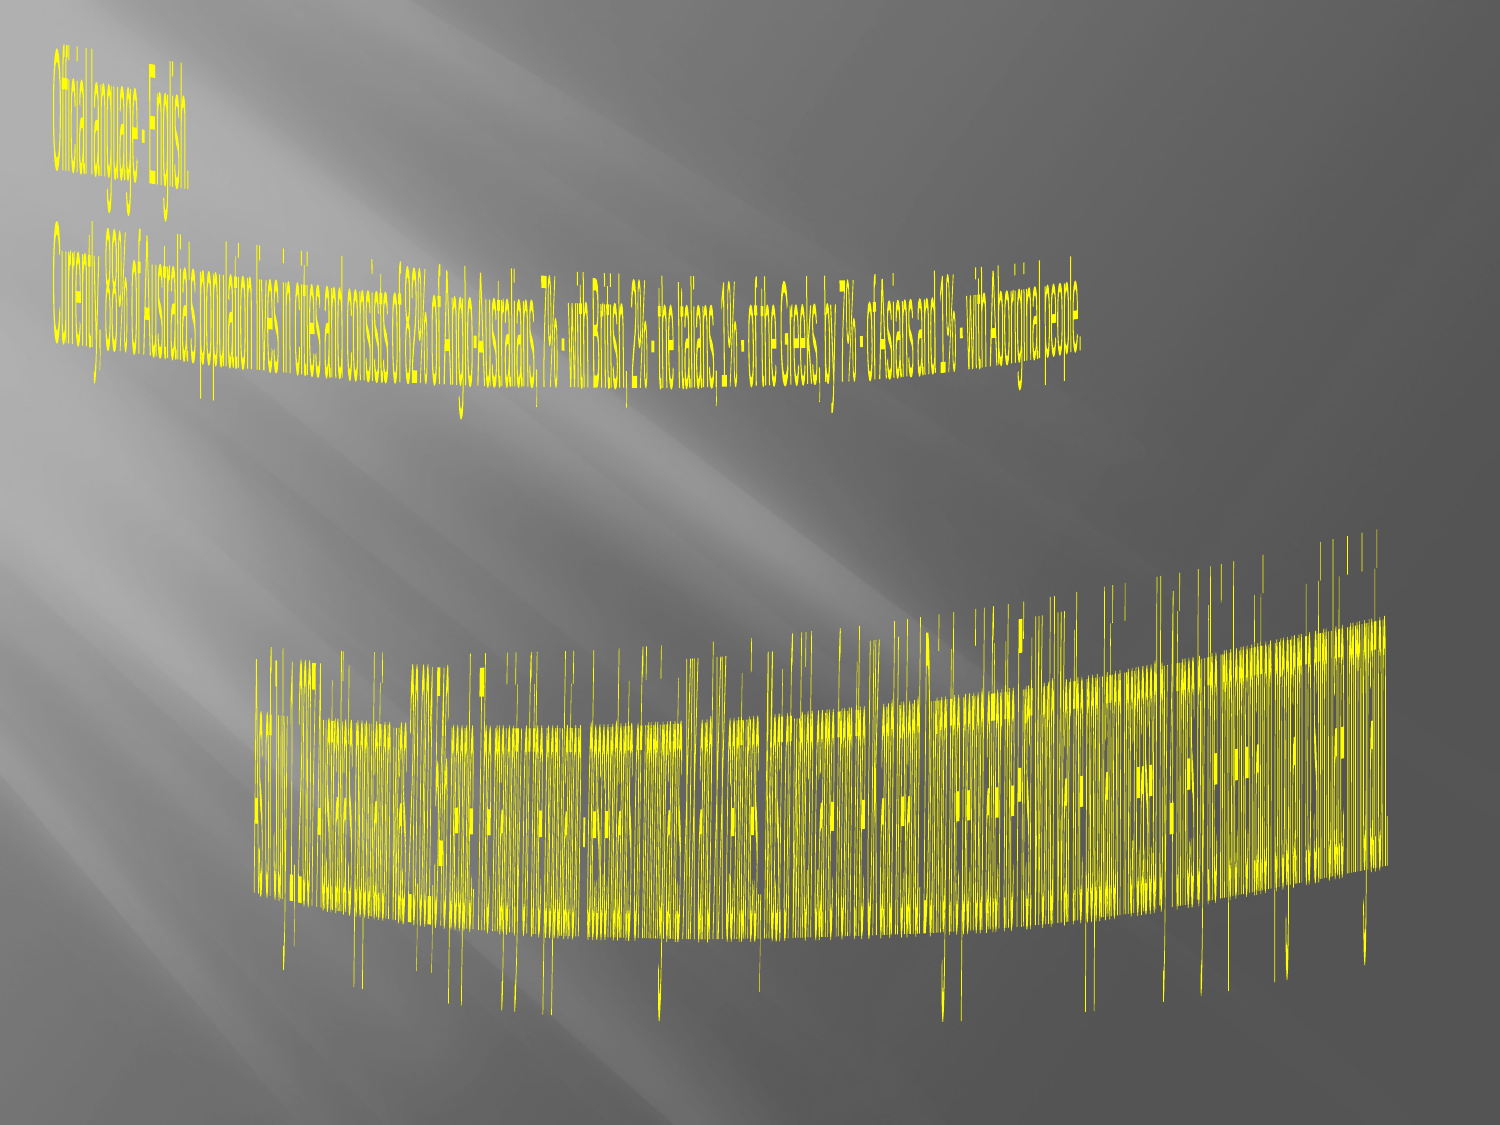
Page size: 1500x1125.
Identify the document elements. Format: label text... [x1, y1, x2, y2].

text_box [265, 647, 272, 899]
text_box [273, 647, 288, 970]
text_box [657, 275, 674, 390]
text_box As of July 1, 2007 Australia's population was 20,001,546 people. The majority of the population - descendants of immigrants XIX and XX centuries., Most of which came from the UK and Ireland. During the period after the First World War the population increased by 4 times by the implementation program to stimulate immigration. [792, 631, 814, 941]
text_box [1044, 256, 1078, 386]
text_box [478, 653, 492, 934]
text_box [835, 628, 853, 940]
text_box Official language - English. Currently, 88% of Australia's population lives in cities and consists of 82% of Anglo-Australians, 7% - with British, 2% - the Italians, 1% - of the Greeks, by 7% - of Asians and 1% - with Aboriginal people. [477, 268, 538, 408]
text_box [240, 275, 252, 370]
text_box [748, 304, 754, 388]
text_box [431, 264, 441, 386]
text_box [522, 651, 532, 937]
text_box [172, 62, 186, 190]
text_box As of July 1, 2007 Australia's population was 20,001,546 people. The majority of the population - descendants of immigrants XIX and XX centuries., Most of which came from the UK and Ireland. During the period after the First World War the population increased by 4 times by the implementation program to stimulate immigration. [1085, 586, 1122, 1013]
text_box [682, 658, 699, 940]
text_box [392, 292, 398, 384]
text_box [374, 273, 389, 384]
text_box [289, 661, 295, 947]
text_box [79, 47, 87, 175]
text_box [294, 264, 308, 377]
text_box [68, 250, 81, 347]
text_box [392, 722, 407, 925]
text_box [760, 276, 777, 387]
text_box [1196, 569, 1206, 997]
text_box Official language - English. Currently, 88% of Australia's population lives in cities and consists of 82% of Anglo-Australians, 7% - with British, 2% - the Italians, 1% - of the Greeks, by 7% - of Asians and 1% - with Aboriginal people. [592, 273, 628, 408]
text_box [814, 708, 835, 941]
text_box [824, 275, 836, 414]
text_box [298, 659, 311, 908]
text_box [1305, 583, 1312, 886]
text_box Official language - English. Currently, 88% of Australia's population lives in cities and consists of 82% of Anglo-Australians, 7% - with British, 2% - the Italians, 1% - of the Greeks, by 7% - of Asians and 1% - with Aboriginal people. [143, 233, 181, 361]
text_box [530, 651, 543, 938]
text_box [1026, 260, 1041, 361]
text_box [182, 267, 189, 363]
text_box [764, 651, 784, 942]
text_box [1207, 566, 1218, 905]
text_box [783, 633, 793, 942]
text_box Official language - English. Currently, 88% of Australia's population lives in cities and consists of 82% of Anglo-Australians, 7% - with British, 2% - the Italians, 1% - of the Greeks, by 7% - of Asians and 1% - with Aboriginal people. [443, 265, 477, 420]
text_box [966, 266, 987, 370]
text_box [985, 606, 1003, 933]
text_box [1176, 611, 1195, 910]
text_box As of July 1, 2007 Australia's population was 20,001,546 people. The majority of the population - descendants of immigrants XIX and XX centuries., Most of which came from the UK and Ireland. During the period after the First World War the population increased by 4 times by the implementation program to stimulate immigration. [726, 673, 762, 992]
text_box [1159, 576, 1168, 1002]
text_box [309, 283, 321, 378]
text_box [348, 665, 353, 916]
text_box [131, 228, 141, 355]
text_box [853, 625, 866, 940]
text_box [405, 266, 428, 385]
text_box As of July 1, 2007 Australia's population was 20,001,546 people. The majority of the population - descendants of immigrants XIX and XX centuries., Most of which came from the UK and Ireland. During the period after the First World War the population increased by 4 times by the implementation program to stimulate immigration. [1346, 529, 1388, 966]
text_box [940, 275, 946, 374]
text_box As of July 1, 2007 Australia's population was 20,001,546 people. The majority of the population - descendants of immigrants XIX and XX centuries., Most of which came from the UK and Ireland. During the period after the First World War the population increased by 4 times by the implementation program to stimulate immigration. [353, 652, 391, 989]
text_box As of July 1, 2007 Australia's population was 20,001,546 people. The majority of the population - descendants of immigrants XIX and XX centuries., Most of which came from the UK and Ireland. During the period after the First World War the population increased by 4 times by the implementation program to stimulate immigration. [1274, 633, 1303, 983]
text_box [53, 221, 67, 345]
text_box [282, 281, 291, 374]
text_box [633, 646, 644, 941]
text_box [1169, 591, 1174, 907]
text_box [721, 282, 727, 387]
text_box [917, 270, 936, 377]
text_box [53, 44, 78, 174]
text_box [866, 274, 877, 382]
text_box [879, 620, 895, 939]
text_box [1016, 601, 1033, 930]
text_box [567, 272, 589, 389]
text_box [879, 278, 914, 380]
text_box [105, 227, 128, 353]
text_box As of July 1, 2007 Australia's population was 20,001,546 people. The majority of the population - descendants of immigrants XIX and XX centuries., Most of which came from the UK and Ireland. During the period after the First World War the population increased by 4 times by the implementation program to stimulate immigration. [642, 677, 683, 1022]
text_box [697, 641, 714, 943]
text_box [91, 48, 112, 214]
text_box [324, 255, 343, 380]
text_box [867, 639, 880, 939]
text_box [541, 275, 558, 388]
text_box As of July 1, 2007 Australia's population was 20,001,546 people. The majority of the population - descendants of immigrants XIX and XX centuries., Most of which came from the UK and Ireland. During the period after the First World War the population increased by 4 times by the implementation program to stimulate immigration. [923, 632, 948, 1022]
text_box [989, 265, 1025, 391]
text_box As of July 1, 2007 Australia's population was 20,001,546 people. The majority of the population - descendants of immigrants XIX and XX centuries., Most of which came from the UK and Ireland. During the period after the First World War the population increased by 4 times by the implementation program to stimulate immigration. [542, 650, 582, 1016]
text_box As of July 1, 2007 Australia's population was 20,001,546 people. The majority of the population - descendants of immigrants XIX and XX centuries., Most of which came from the UK and Ireland. During the period after the First World War the population increased by 4 times by the implementation program to stimulate immigration. [1313, 539, 1345, 884]
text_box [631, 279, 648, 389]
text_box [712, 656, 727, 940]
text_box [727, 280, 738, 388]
text_box As of July 1, 2007 Australia's population was 20,001,546 people. The majority of the population - descendants of immigrants XIX and XX centuries., Most of which came from the UK and Ireland. During the period after the First World War the population increased by 4 times by the implementation program to stimulate immigration. [1034, 595, 1055, 928]
text_box As of July 1, 2007 Australia's population was 20,001,546 people. The majority of the population - descendants of immigrants XIX and XX centuries., Most of which came from the UK and Ireland. During the period after the First World War the population increased by 4 times by the implementation program to stimulate immigration. [587, 648, 633, 941]
text_box As of July 1, 2007 Australia's population was 20,001,546 people. The majority of the population - descendants of immigrants XIX and XX centuries., Most of which came from the UK and Ireland. During the period after the First World War the population increased by 4 times by the implementation program to stimulate immigration. [448, 653, 474, 1006]
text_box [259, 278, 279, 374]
text_box As of July 1, 2007 Australia's population was 20,001,546 people. The majority of the population - descendants of immigrants XIX and XX centuries., Most of which came from the UK and Ireland. During the period after the First World War the population increased by 4 times by the implementation program to stimulate immigration. [960, 607, 985, 1022]
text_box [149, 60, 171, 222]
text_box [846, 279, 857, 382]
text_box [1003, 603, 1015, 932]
text_box As of July 1, 2007 Australia's population was 20,001,546 people. The majority of the population - descendants of immigrants XIX and XX centuries., Most of which came from the UK and Ireland. During the period after the First World War the population increased by 4 times by the implementation program to stimulate immigration. [895, 617, 921, 938]
text_box As of July 1, 2007 Australia's population was 20,001,546 people. The majority of the population - descendants of immigrants XIX and XX centuries., Most of which came from the UK and Ireland. During the period after the First World War the population increased by 4 times by the implementation program to stimulate immigration. [419, 664, 449, 973]
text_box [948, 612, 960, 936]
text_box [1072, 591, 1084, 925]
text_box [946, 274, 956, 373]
text_box Official language - English. Currently, 88% of Australia's population lives in cities and consists of 82% of Anglo-Australians, 7% - with British, 2% - the Italians, 1% - of the Greeks, by 7% - of Asians and 1% - with Aboriginal people. [780, 276, 821, 402]
text_box As of July 1, 2007 Australia's population was 20,001,546 people. The majority of the population - descendants of immigrants XIX and XX centuries., Most of which came from the UK and Ireland. During the period after the First World War the population increased by 4 times by the implementation program to stimulate immigration. [1123, 576, 1158, 917]
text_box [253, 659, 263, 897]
text_box As of July 1, 2007 Australia's population was 20,001,546 people. The majority of the population - descendants of immigrants XIX and XX centuries., Most of which came from the UK and Ireland. During the period after the First World War the population increased by 4 times by the implementation program to stimulate immigration. [1220, 554, 1272, 992]
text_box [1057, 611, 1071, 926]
text_box Official language - English. Currently, 88% of Australia's population lives in cities and consists of 82% of Anglo-Australians, 7% - with British, 2% - the Italians, 1% - of the Greeks, by 7% - of Asians and 1% - with Aboriginal people. [677, 276, 717, 407]
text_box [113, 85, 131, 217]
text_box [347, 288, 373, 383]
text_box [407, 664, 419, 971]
text_box As of July 1, 2007 Australia's population was 20,001,546 people. The majority of the population - descendants of immigrants XIX and XX centuries., Most of which came from the UK and Ireland. During the period after the First World War the population increased by 4 times by the implementation program to stimulate immigration. [316, 651, 347, 915]
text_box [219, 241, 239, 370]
text_box As of July 1, 2007 Australia's population was 20,001,546 people. The majority of the population - descendants of immigrants XIX and XX centuries., Most of which came from the UK and Ireland. During the period after the First World War the population increased by 4 times by the implementation program to stimulate immigration. [492, 684, 522, 1012]
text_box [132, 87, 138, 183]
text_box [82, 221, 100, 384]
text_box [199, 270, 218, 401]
